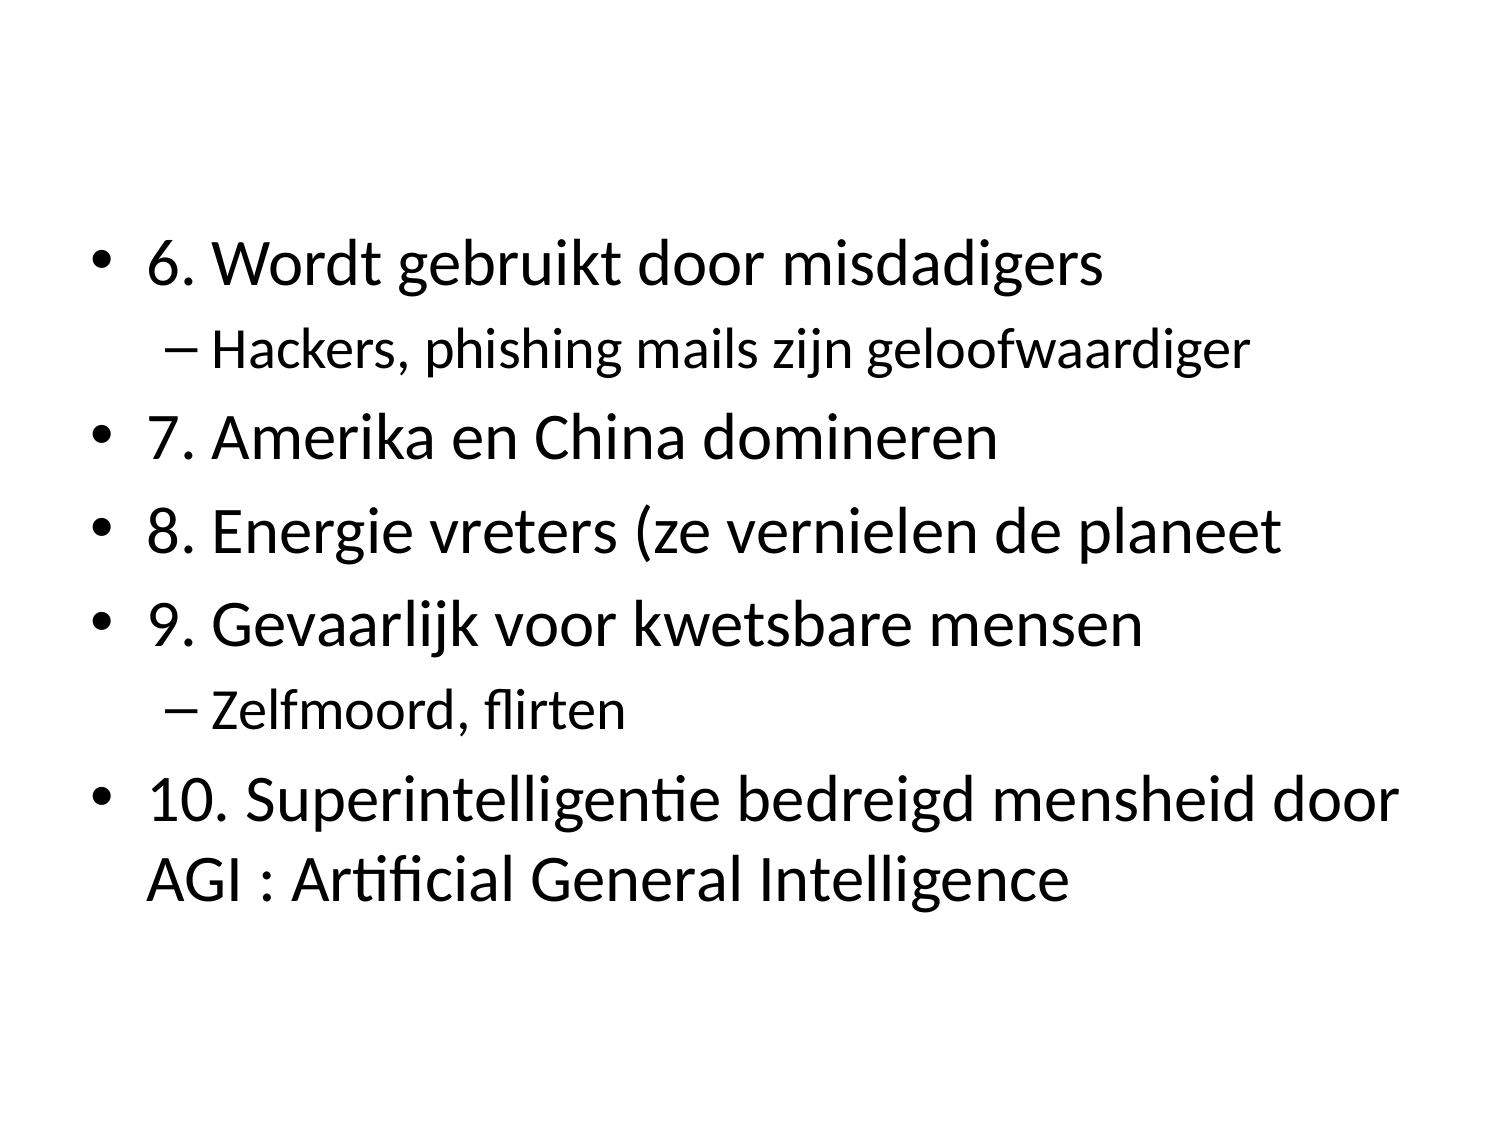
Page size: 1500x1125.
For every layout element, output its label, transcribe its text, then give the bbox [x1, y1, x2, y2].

list 6. Wordt gebruikt door misdadigers Hackers, phishing mails zijn geloofwaardiger 7. Amerika en China domineren 8. Energie vreters (ze vernielen de planeet 9. Gevaarlijk voor kwetsbare mensen Zelfmoord, flirten 10. Superintelligentie bedreigd mensheid door AGI : Artificial General Intelligence [75, 210, 1425, 1005]
